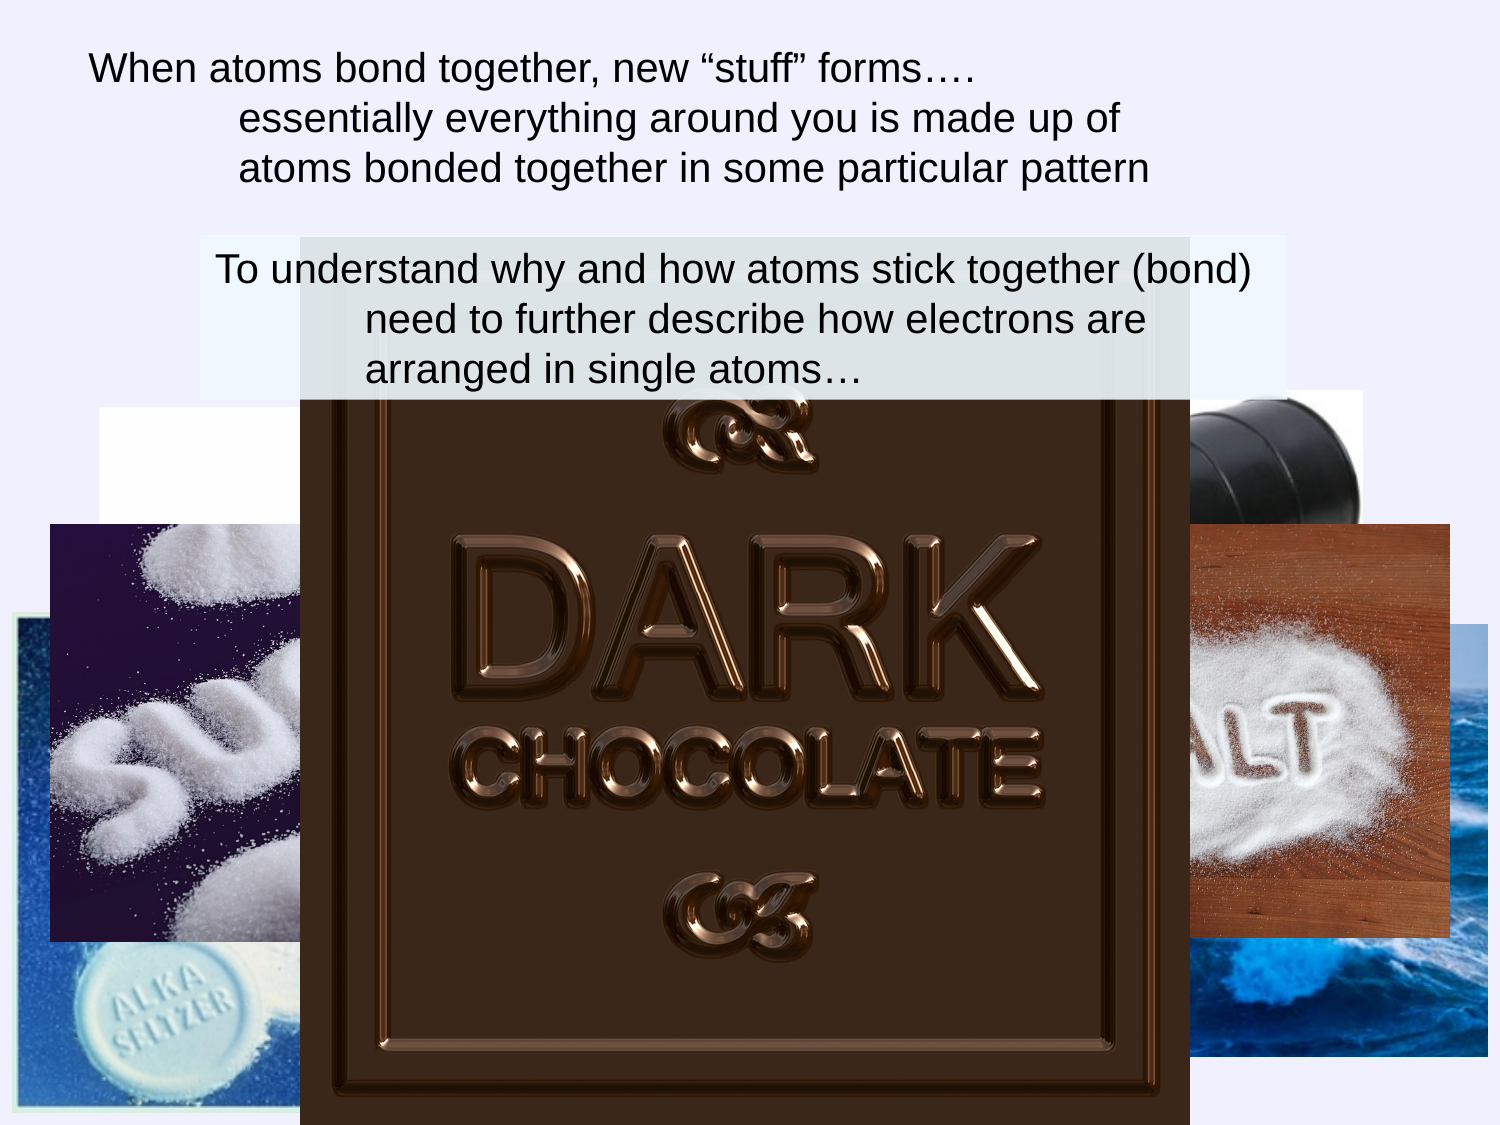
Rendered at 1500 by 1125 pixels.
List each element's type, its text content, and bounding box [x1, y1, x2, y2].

text_box To understand why and how atoms stick together (bond) need to further describe how electrons are arranged in single atoms… [200, 234, 1288, 400]
picture [12, 237, 1488, 1125]
text_box When atoms bond together, new “stuff” forms…. essentially everything around you is made up of atoms bonded together in some particular pattern [73, 33, 1166, 199]
